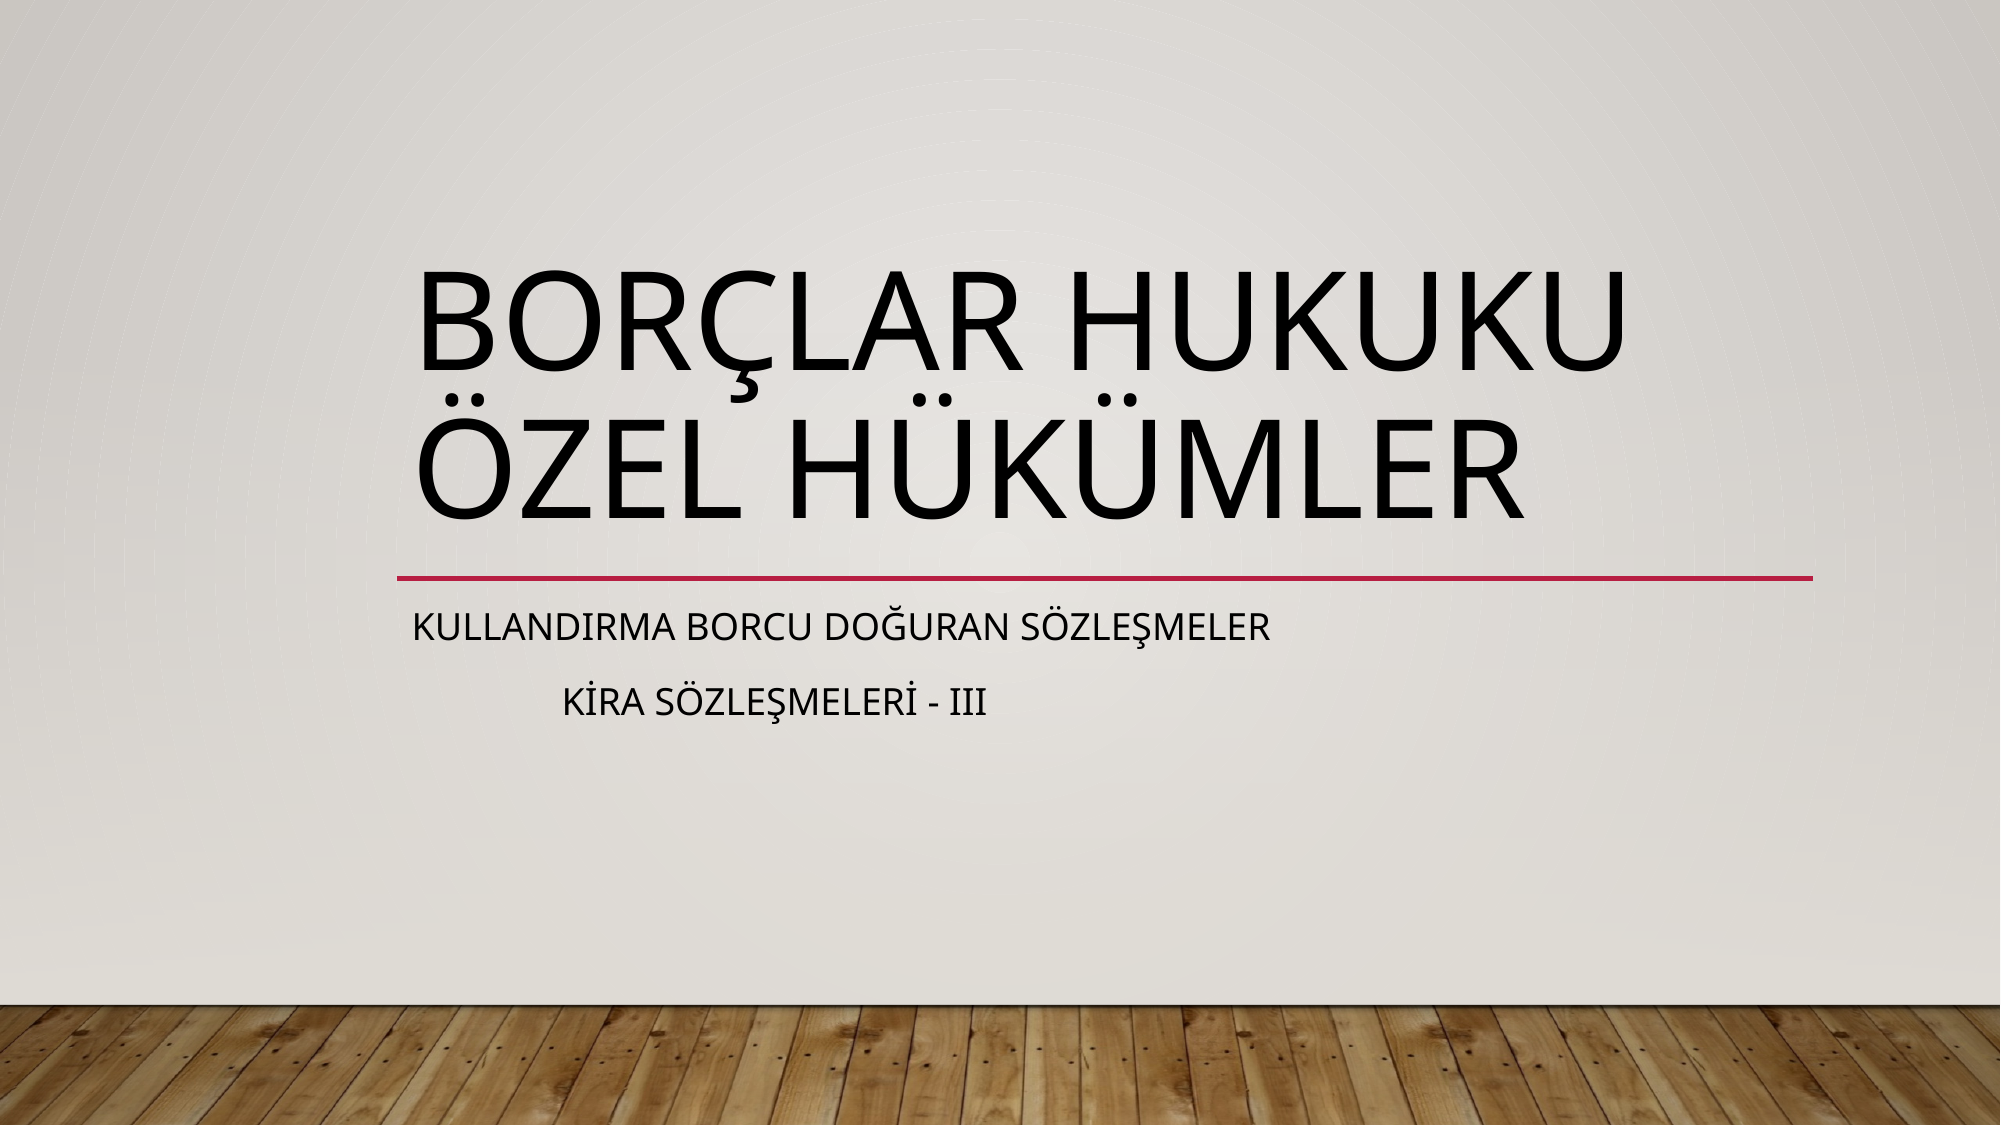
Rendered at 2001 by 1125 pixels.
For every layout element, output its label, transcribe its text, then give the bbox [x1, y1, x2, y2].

subtitle Kullandırma borcu doğuran sözleşmeler kira sözleşmeleri - III [396, 579, 1814, 740]
picture [0, 1005, 2000, 1125]
title BORÇLAR HUKUKU ÖZEL HÜKÜMLER [396, 131, 1814, 549]
